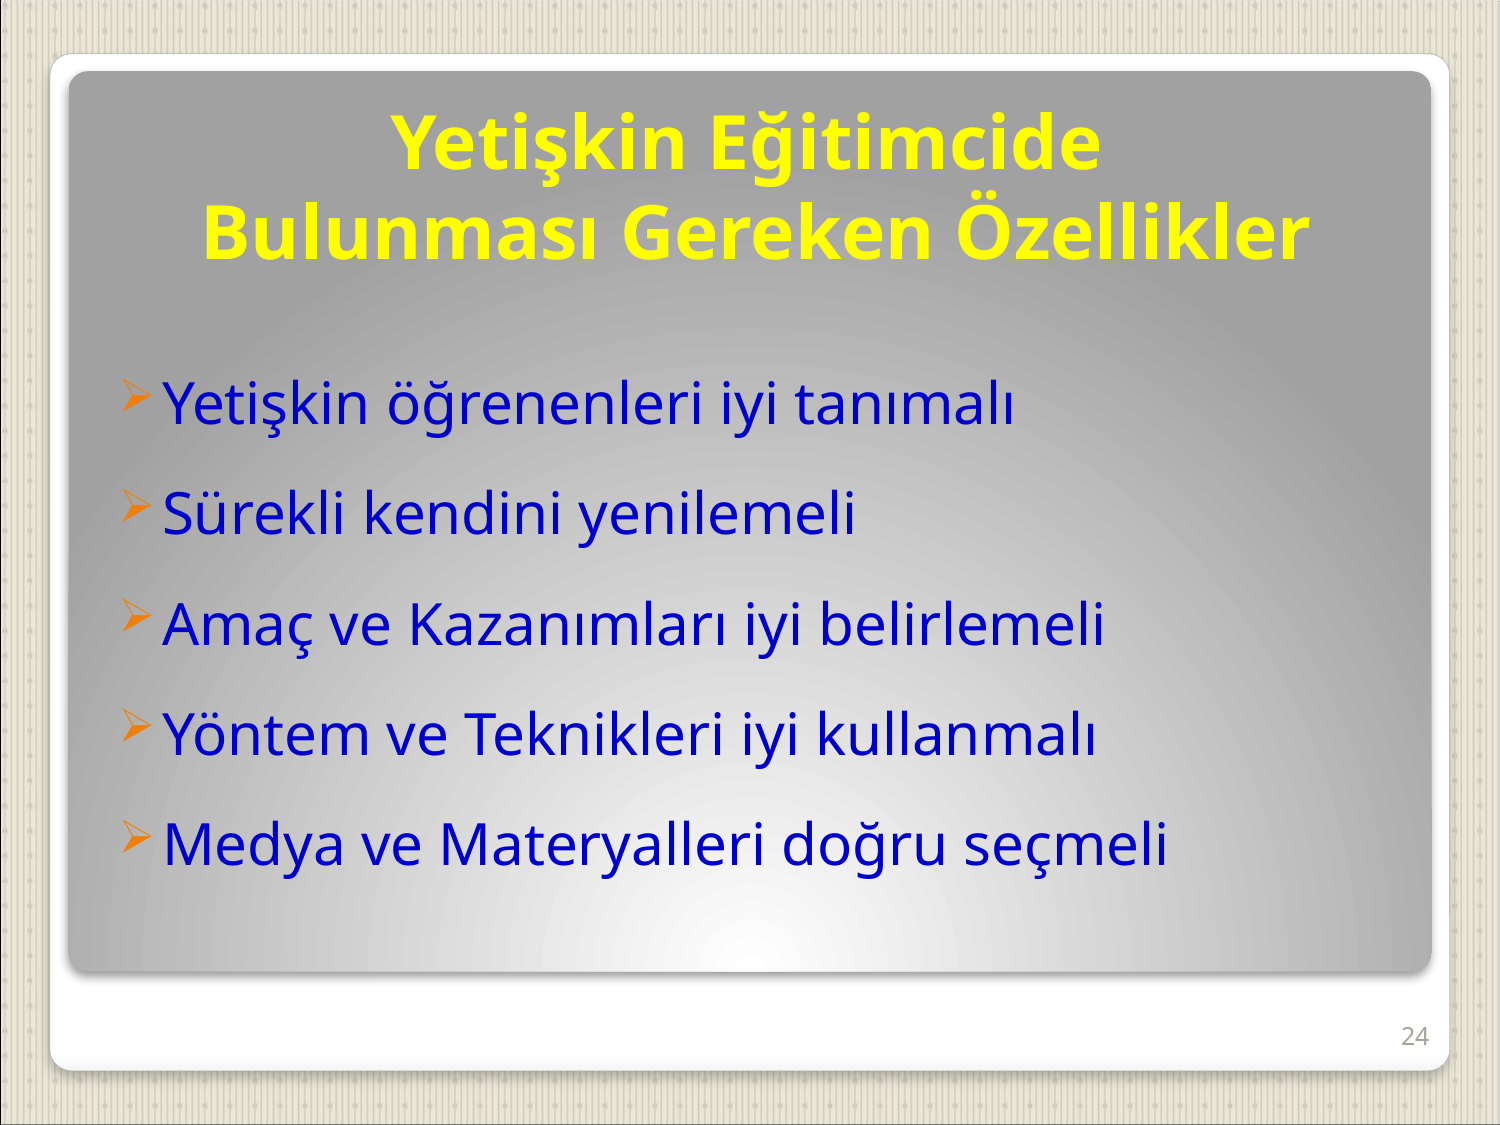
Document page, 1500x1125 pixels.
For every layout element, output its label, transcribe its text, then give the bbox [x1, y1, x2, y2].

picture [0, 0, 1500, 1125]
slide_number 24 [1369, 1002, 1445, 1063]
list Yetişkin öğrenenleri iyi tanımalı Sürekli kendini yenilemeli Amaç ve Kazanımları iyi belirlemeli Yöntem ve Teknikleri iyi kullanmalı Medya ve Materyalleri doğru seçmeli [88, 316, 1418, 961]
title Yetişkin Eğitimcide Bulunması Gereken Özellikler [100, 82, 1413, 283]
